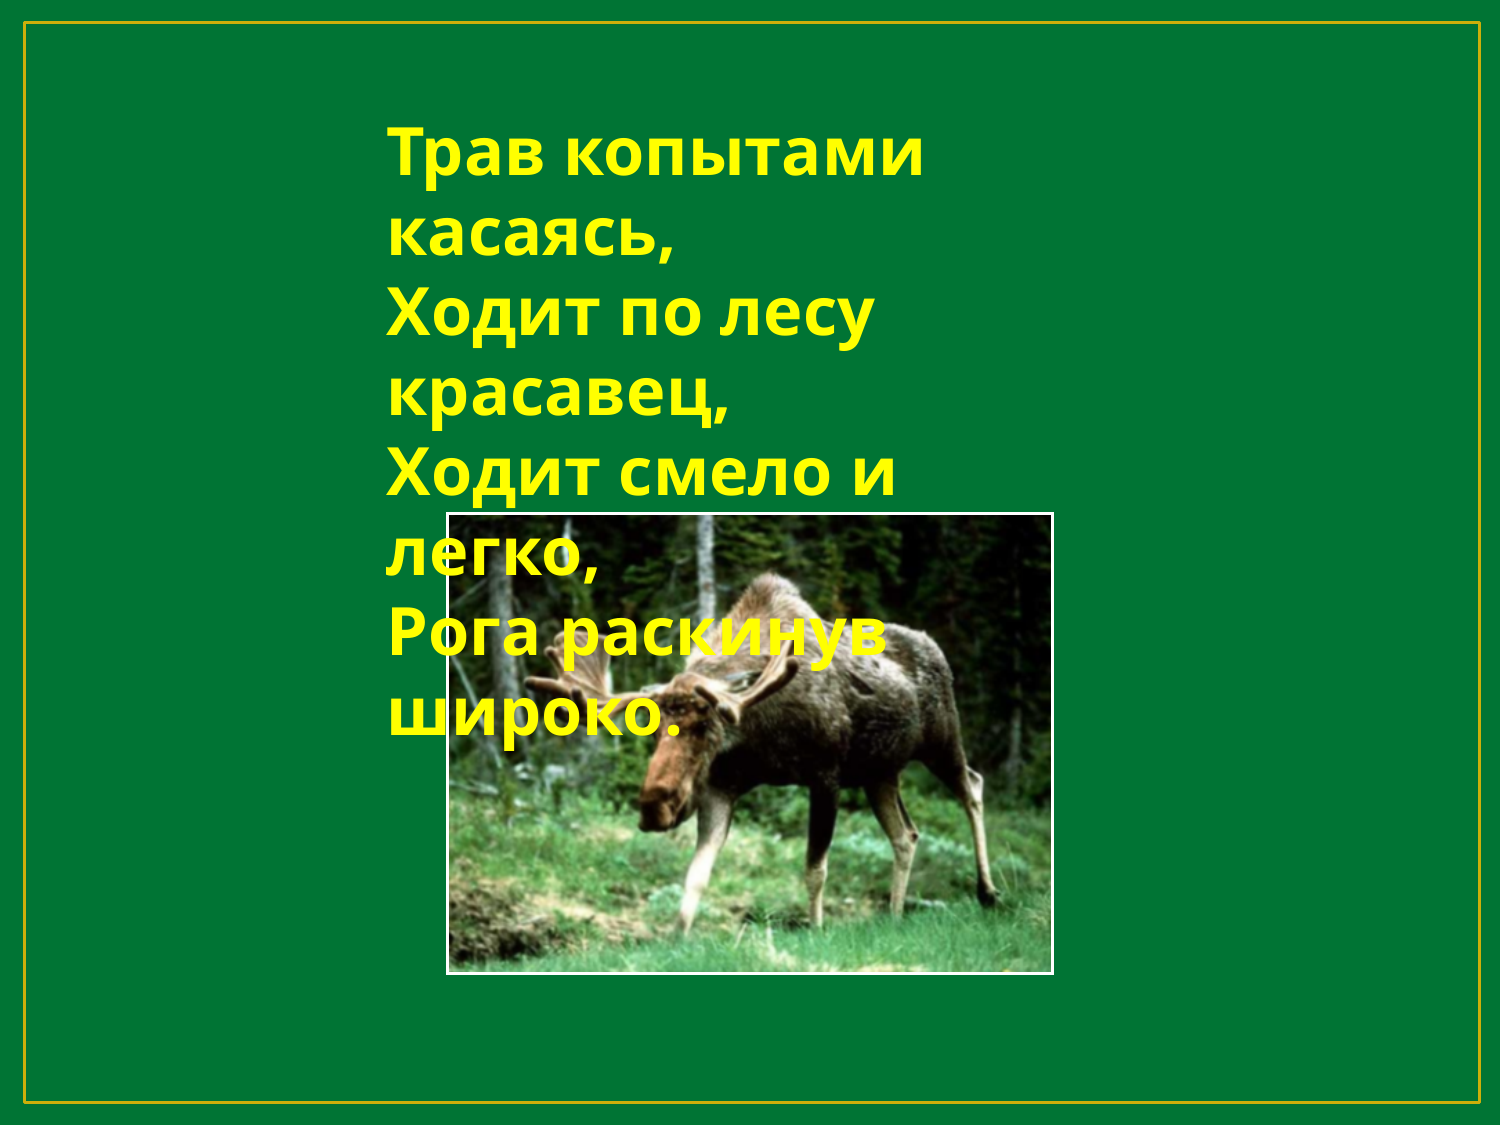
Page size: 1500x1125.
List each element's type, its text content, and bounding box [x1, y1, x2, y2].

text_box Трав копытами касаясь, Ходит по лесу красавец, Ходит смело и легко, Рога раскинув широко. [371, 101, 1128, 757]
picture [448, 514, 1052, 973]
